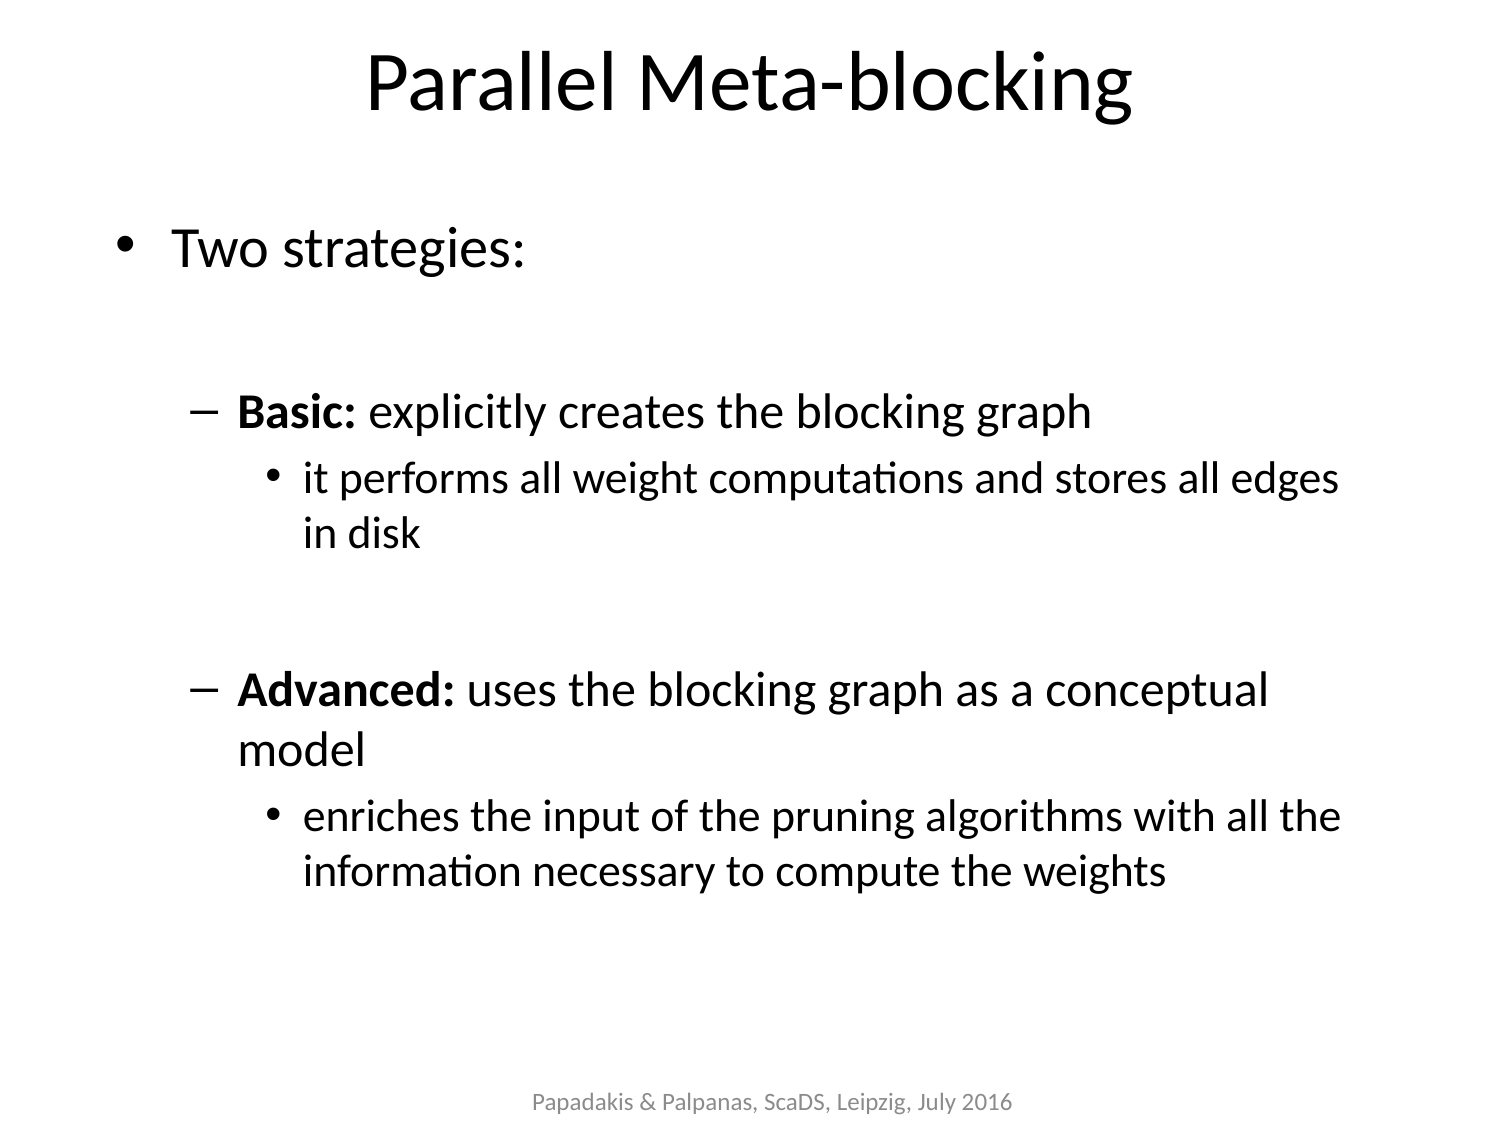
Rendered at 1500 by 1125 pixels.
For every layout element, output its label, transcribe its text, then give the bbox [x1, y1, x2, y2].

list Two strategies: Basic: explicitly creates the blocking graph it performs all weight computations and stores all edges in disk Advanced: uses the blocking graph as a conceptual model enriches the input of the pruning algorithms with all the information necessary to compute the weights [100, 201, 1400, 1012]
footer Papadakis & Palpanas, ScaDS, Leipzig, July 2016 [512, 1070, 1034, 1125]
title Parallel Meta-blocking [0, 16, 1500, 136]
